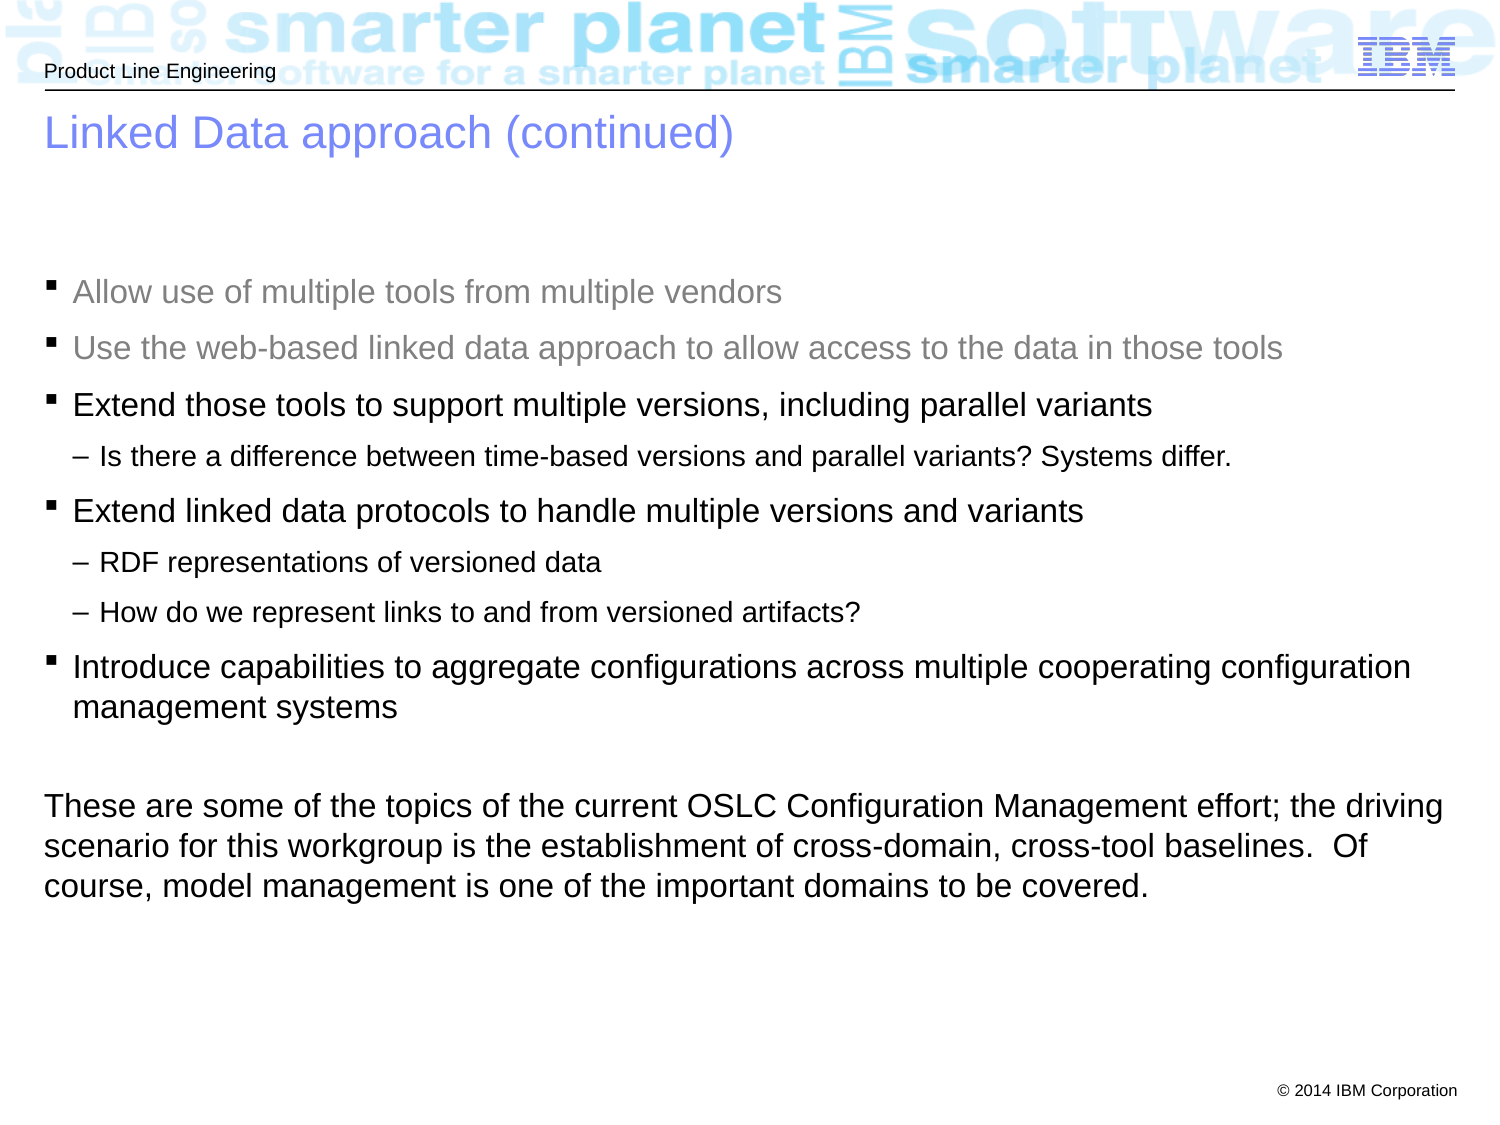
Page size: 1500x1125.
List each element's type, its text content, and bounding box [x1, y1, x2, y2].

list Allow use of multiple tools from multiple vendors Use the web-based linked data approach to allow access to the data in those tools Extend those tools to support multiple versions, including parallel variants Is there a difference between time-based versions and parallel variants? Systems differ. Extend linked data protocols to handle multiple versions and variants RDF representations of versioned data How do we represent links to and from versioned artifacts? Introduce capabilities to aggregate configurations across multiple cooperating configuration management systems These are some of the topics of the current OSLC Configuration Management effort; the driving scenario for this workgroup is the establishment of cross-domain, cross-tool baselines. Of course, model management is one of the important domains to be covered. [43, 262, 1459, 962]
picture [0, 0, 1500, 91]
title Linked Data approach (continued) [43, 101, 1459, 168]
